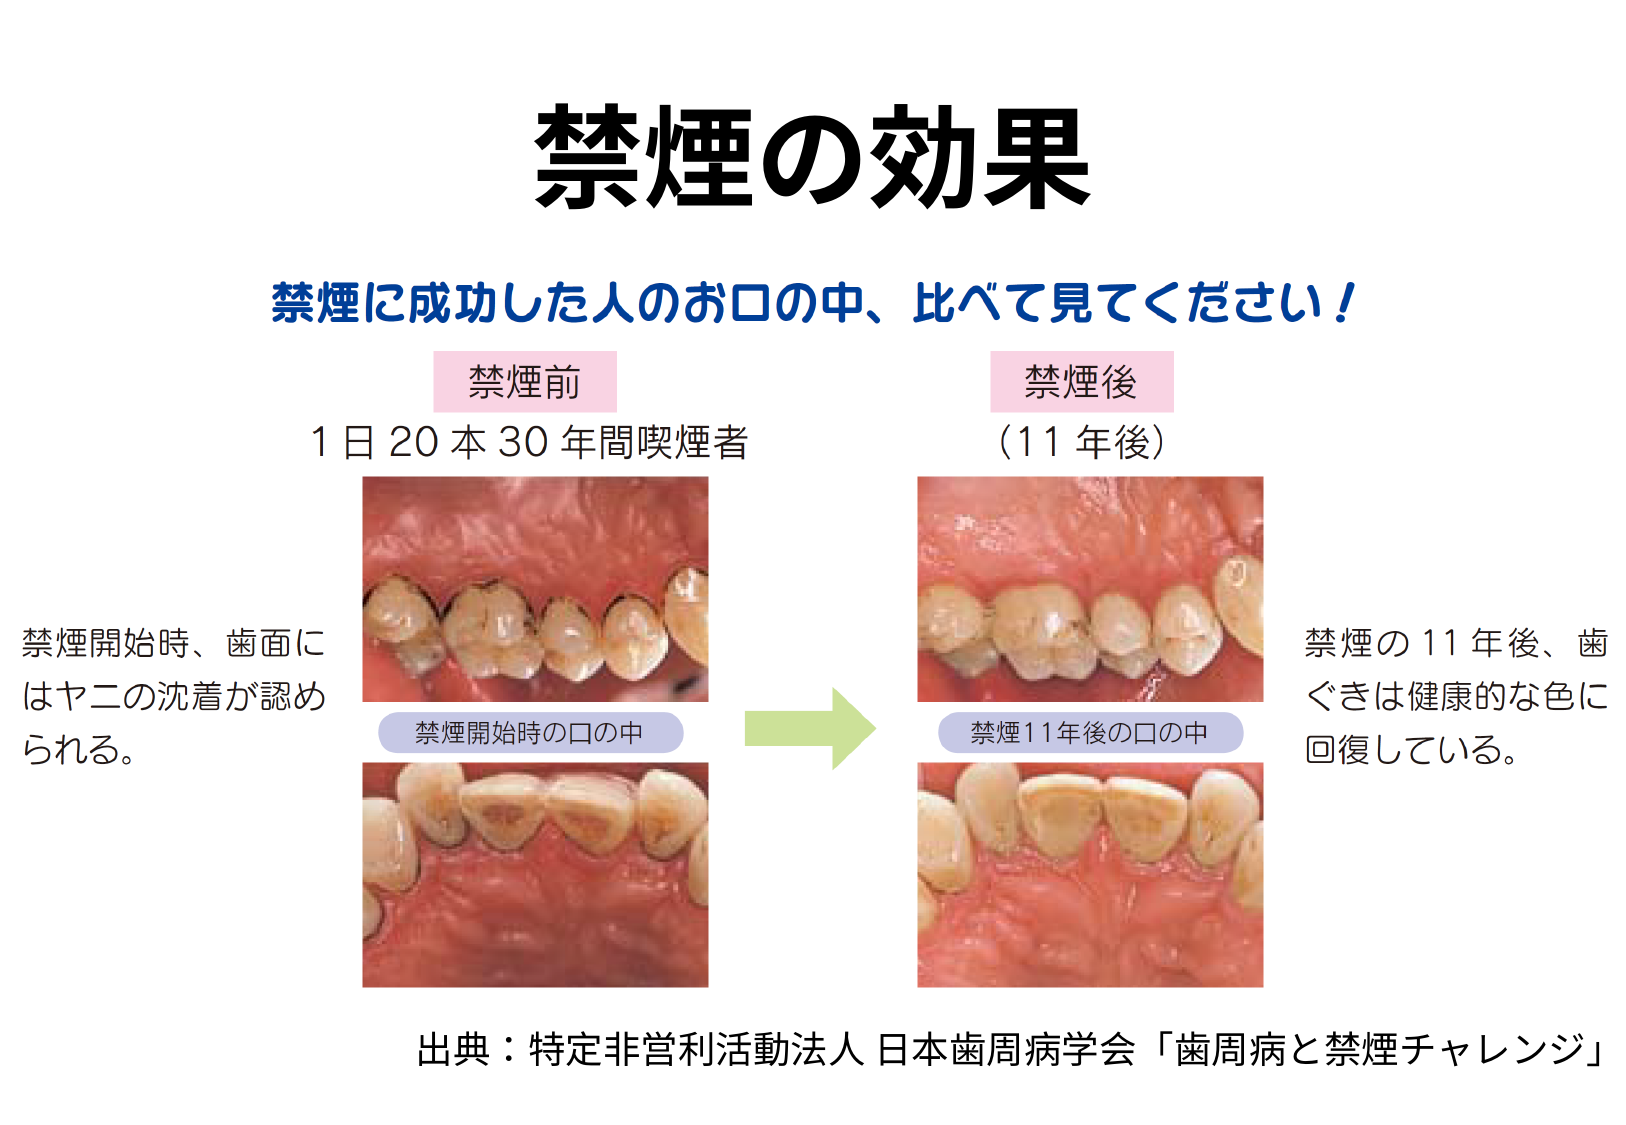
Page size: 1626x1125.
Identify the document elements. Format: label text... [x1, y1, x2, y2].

text_box 出典：特定非営利活動法人 日本歯周病学会「歯周病と禁煙チャレンジ」 [400, 1018, 1625, 1079]
title 禁煙の効果 [111, 54, 1514, 272]
picture [6, 272, 1619, 999]
